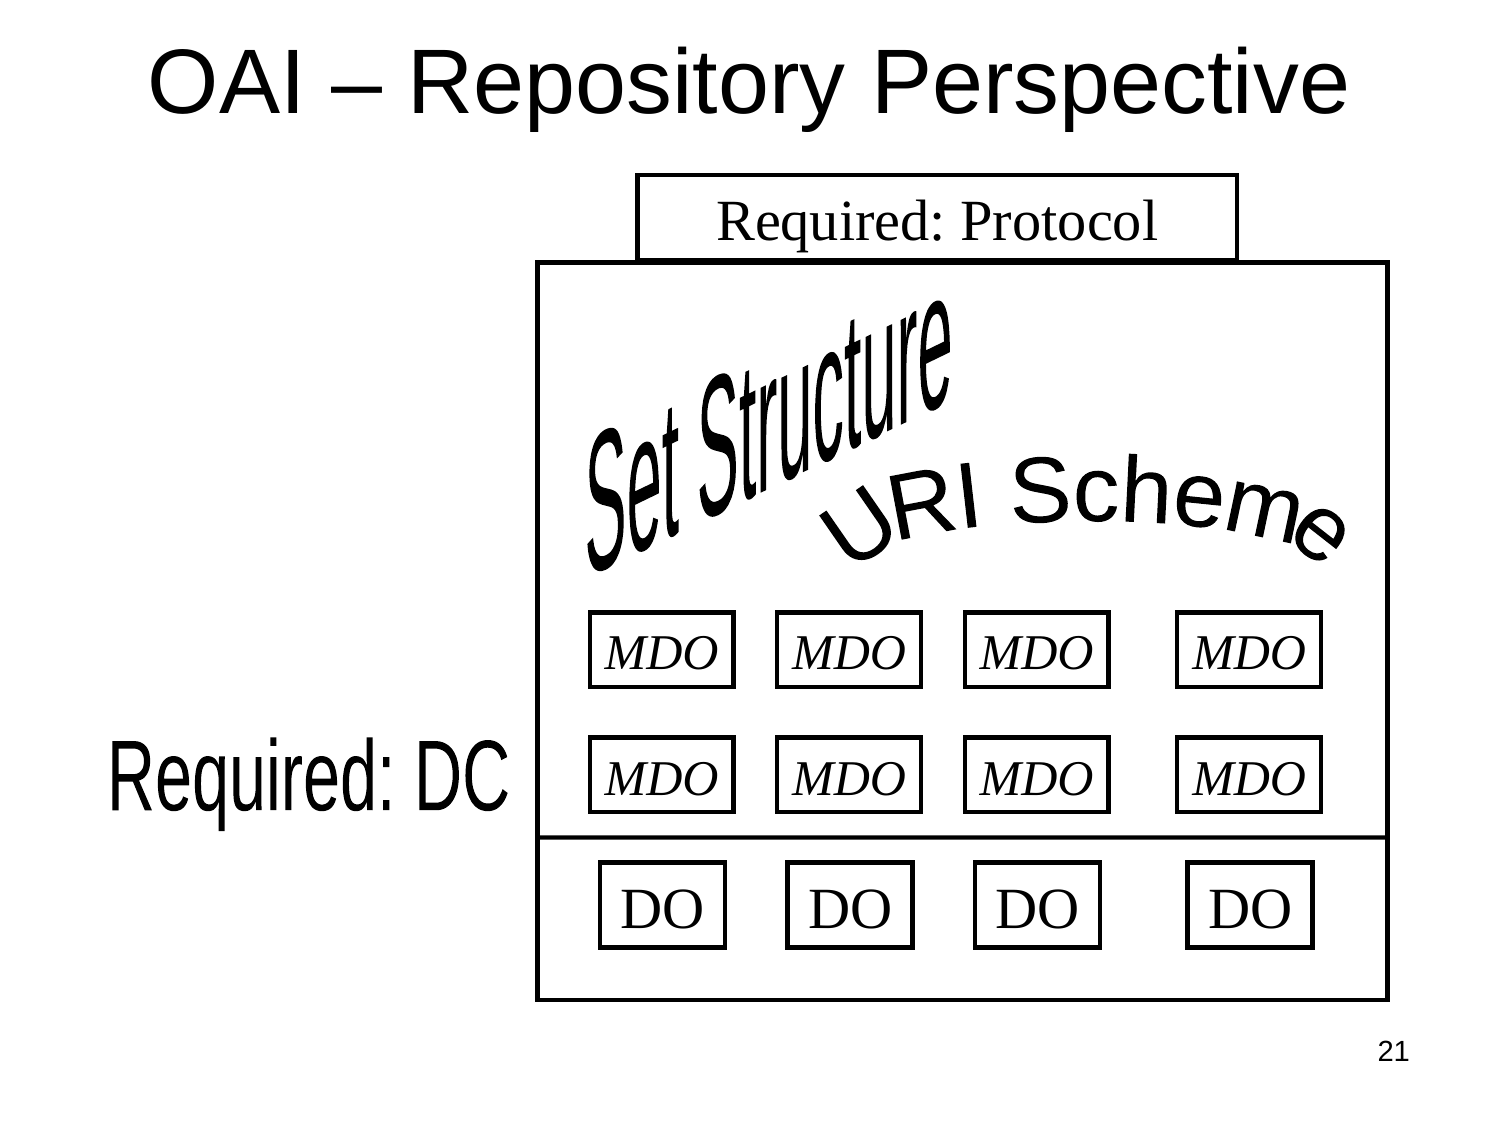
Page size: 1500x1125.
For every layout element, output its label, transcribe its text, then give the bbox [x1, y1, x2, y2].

text_box DO [787, 862, 913, 948]
text_box MDO [964, 612, 1109, 688]
text_box [537, 262, 1388, 837]
slide_number 21 [1074, 1024, 1426, 1103]
title OAI – Repository Perspective [112, 24, 1388, 129]
text_box Required: Protocol [637, 174, 1238, 260]
text_box MDO [589, 612, 734, 688]
text_box MDO [1177, 737, 1322, 813]
text_box MDO [777, 612, 922, 688]
text_box DO [1187, 862, 1313, 948]
text_box MDO [1177, 612, 1322, 688]
text_box MDO [589, 737, 734, 813]
text_box MDO [777, 737, 922, 813]
text_box DO [600, 862, 725, 948]
text_box [537, 838, 1388, 1000]
text_box MDO [964, 737, 1109, 813]
text_box DO [975, 862, 1100, 948]
